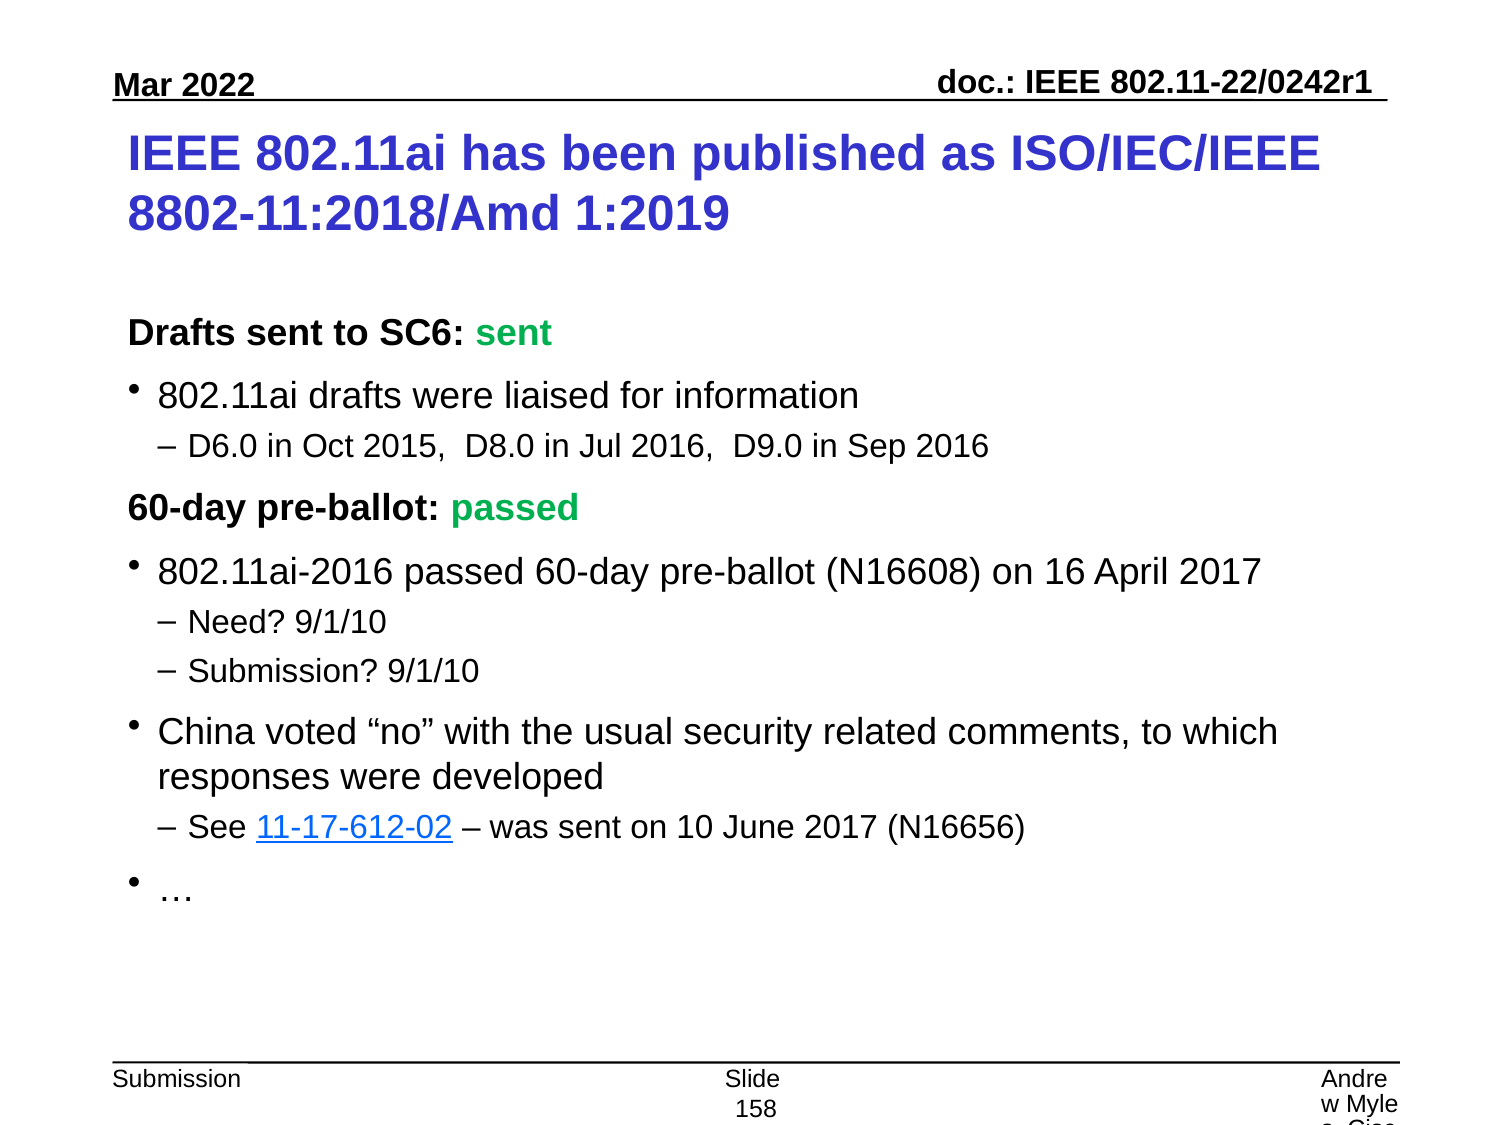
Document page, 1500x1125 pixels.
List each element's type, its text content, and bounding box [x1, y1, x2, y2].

title IEEE 802.11ai has been published as ISO/IEC/IEEE 8802-11:2018/Amd 1:2019 [112, 112, 1388, 288]
list Drafts sent to SC6: sent 802.11ai drafts were liaised for information D6.0 in Oct 2015, D8.0 in Jul 2016, D9.0 in Sep 2016 60-day pre-ballot: passed 802.11ai-2016 passed 60-day pre-ballot (N16608) on 16 April 2017 Need? 9/1/10 Submission? 9/1/10 China voted “no” with the usual security related comments, to which responses were developed See 11-17-612-02 – was sent on 10 June 2017 (N16656) … [112, 299, 1388, 975]
slide_number Slide 158 [709, 1061, 803, 1093]
footer Andrew Myles, Cisco [1320, 1061, 1402, 1093]
